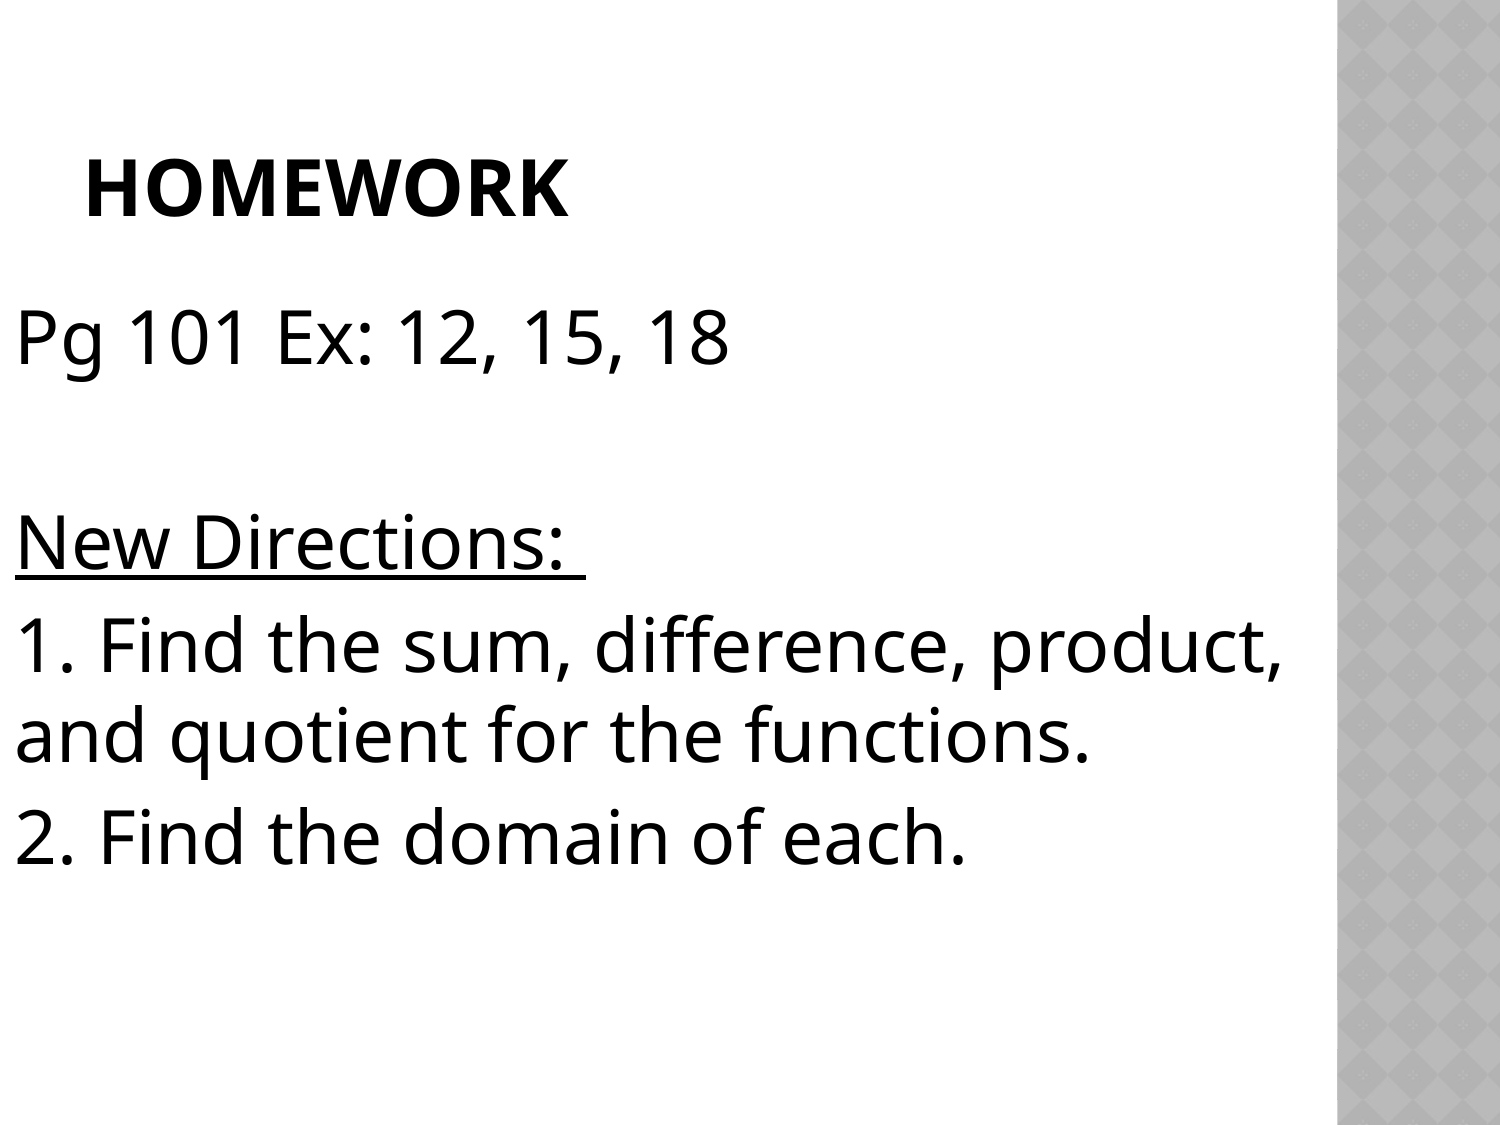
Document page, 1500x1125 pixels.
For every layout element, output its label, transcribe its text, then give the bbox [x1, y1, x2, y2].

list Pg 101 Ex: 12, 15, 18 New Directions: 1. Find the sum, difference, product, and quotient for the functions. 2. Find the domain of each. [0, 282, 1363, 691]
title Homework [75, 20, 1313, 233]
